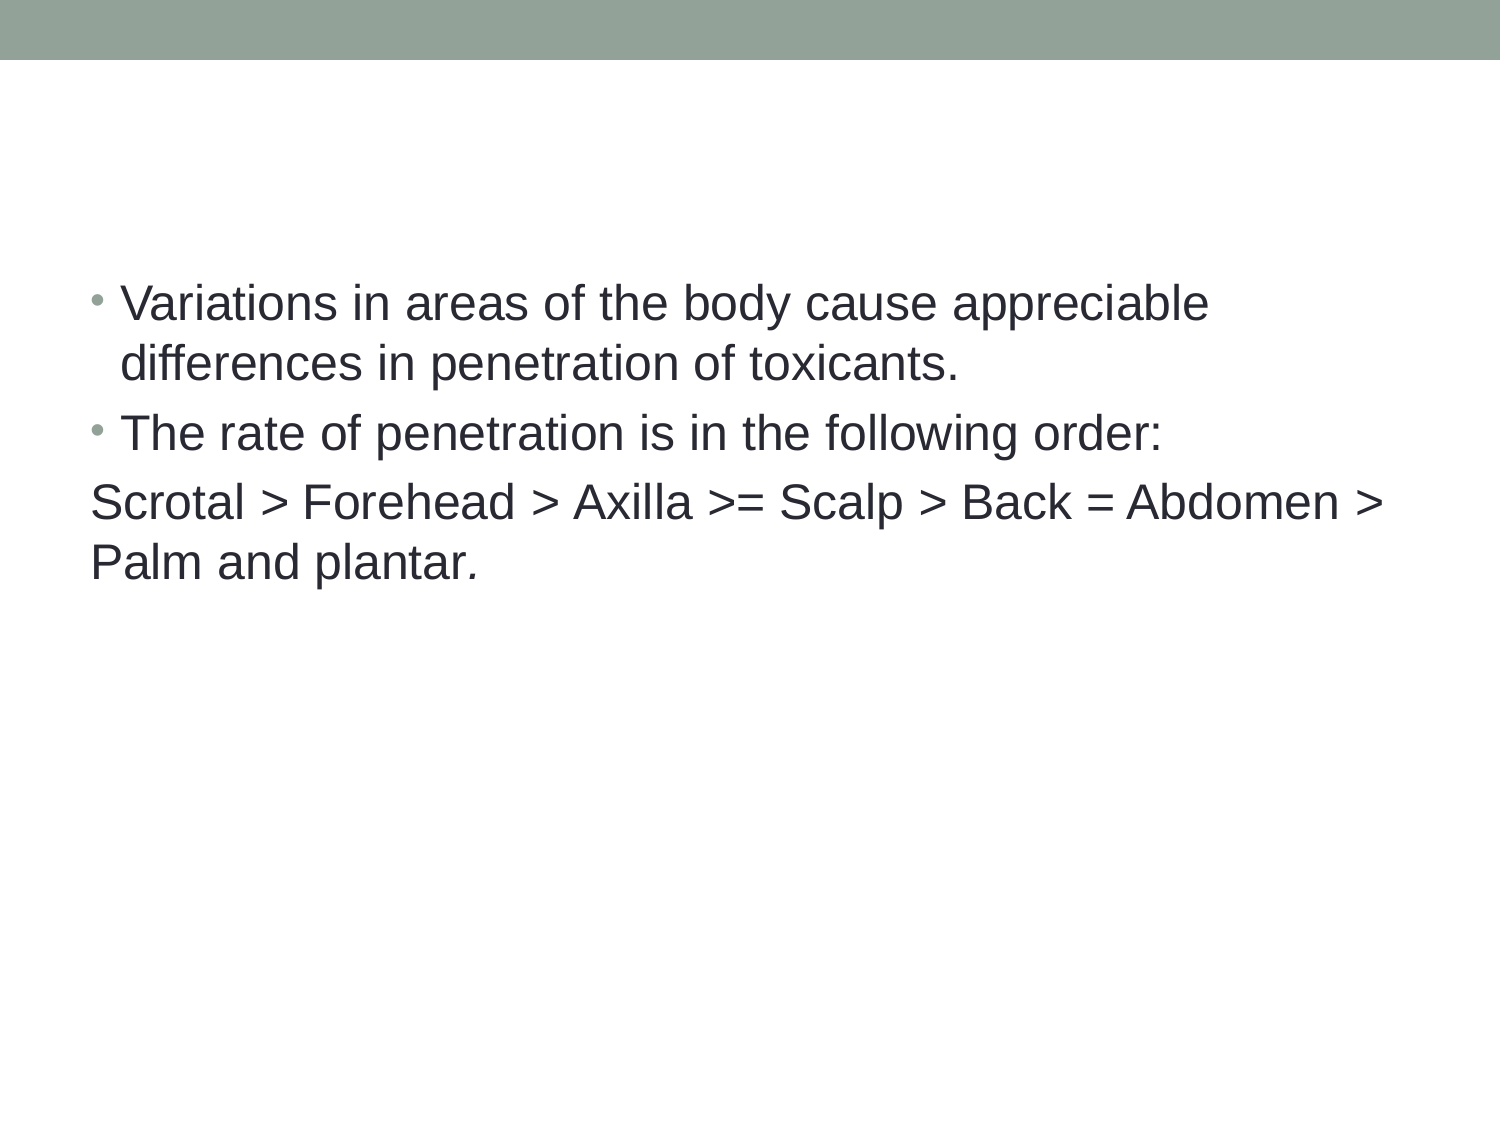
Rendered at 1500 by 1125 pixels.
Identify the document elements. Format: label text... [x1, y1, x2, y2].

list Variations in areas of the body cause appreciable differences in penetration of toxicants. The rate of penetration is in the following order: Scrotal > Forehead > Axilla >= Scalp > Back = Abdomen > Palm and plantar. [75, 262, 1425, 1063]
